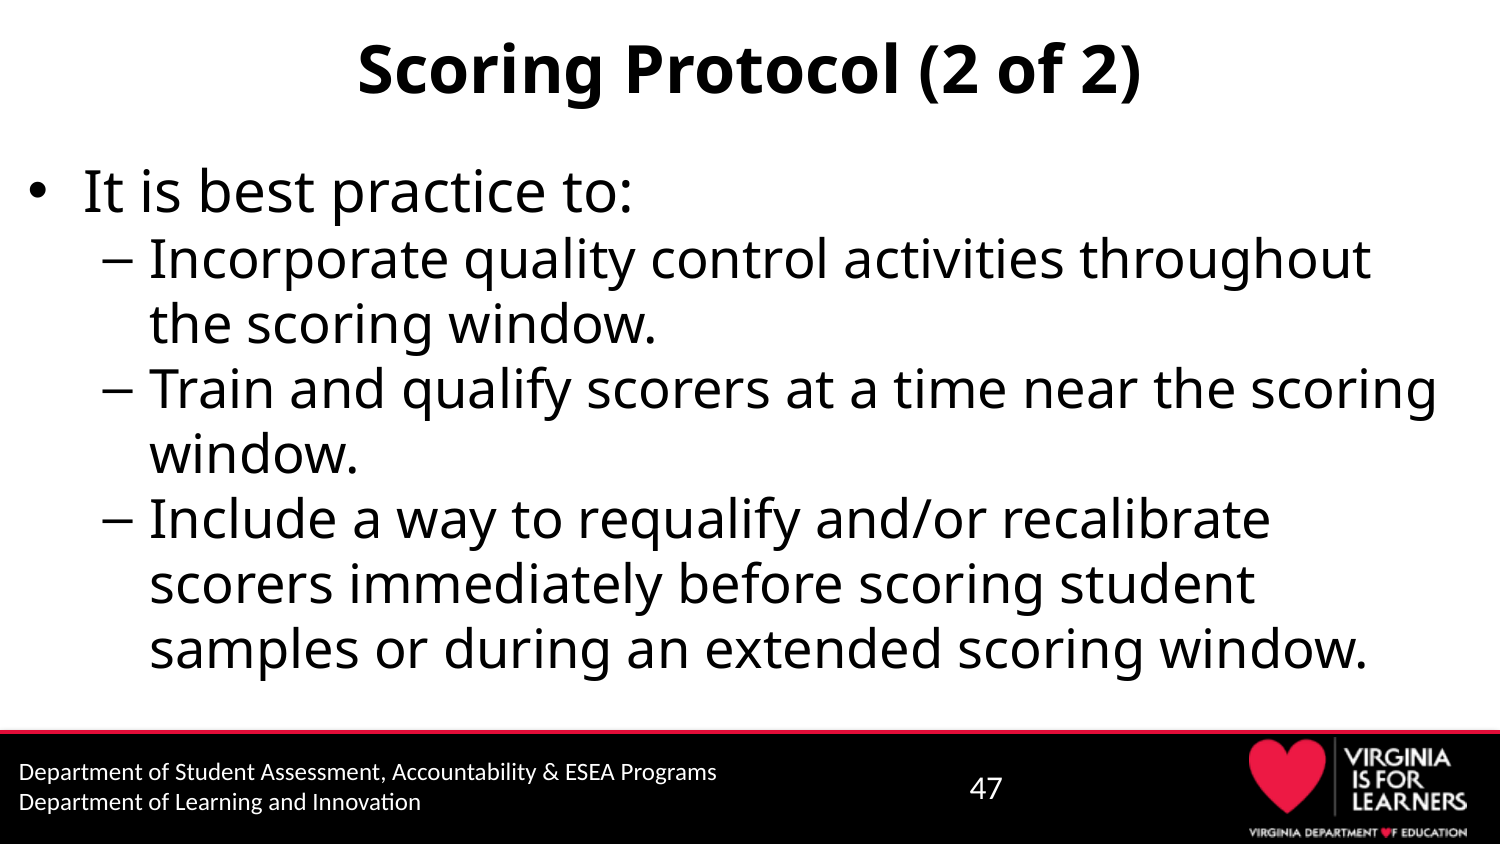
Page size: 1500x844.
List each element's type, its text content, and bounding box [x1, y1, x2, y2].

list It is best practice to: Incorporate quality control activities throughout the scoring window. Train and qualify scorers at a time near the scoring window. Include a way to requalify and/or recalibrate scorers immediately before scoring student samples or during an extended scoring window. [12, 146, 1477, 710]
title Scoring Protocol (2 of 2) [0, 0, 1500, 135]
picture [1249, 737, 1467, 838]
